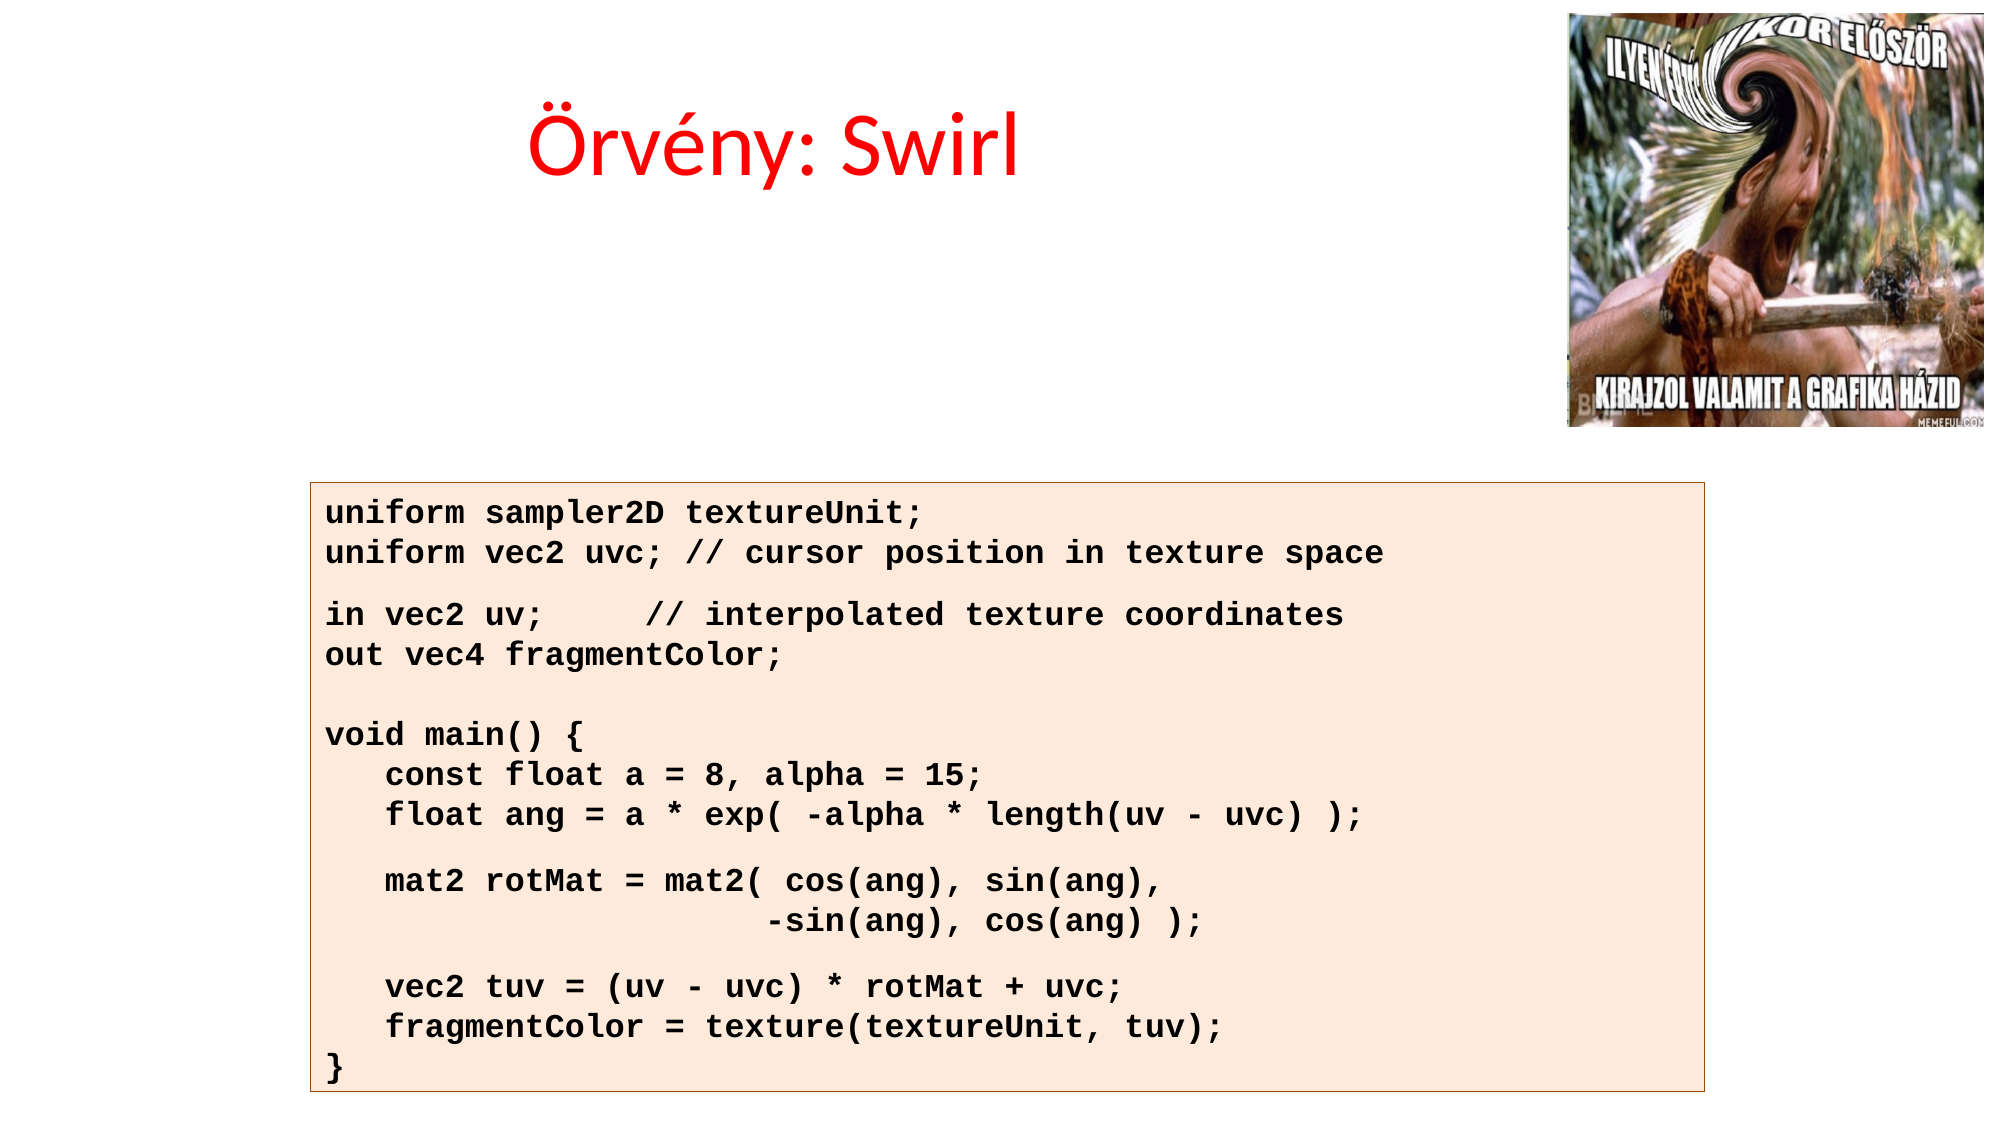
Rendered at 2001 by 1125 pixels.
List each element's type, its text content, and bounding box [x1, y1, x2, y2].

text_box uniform sampler2D textureUnit; uniform vec2 uvc; // cursor position in texture space in vec2 uv; // interpolated texture coordinates out vec4 fragmentColor; void main() { const float a = 8, alpha = 15; float ang = a * exp( -alpha * length(uv - uvc) ); mat2 rotMat = mat2( cos(ang), sin(ang), -sin(ang), cos(ang) ); vec2 tuv = (uv - uvc) * rotMat + uvc; fragmentColor = texture(textureUnit, tuv); } [310, 482, 1705, 1092]
picture [1567, 13, 1984, 427]
title Örvény: Swirl [324, 45, 1225, 233]
